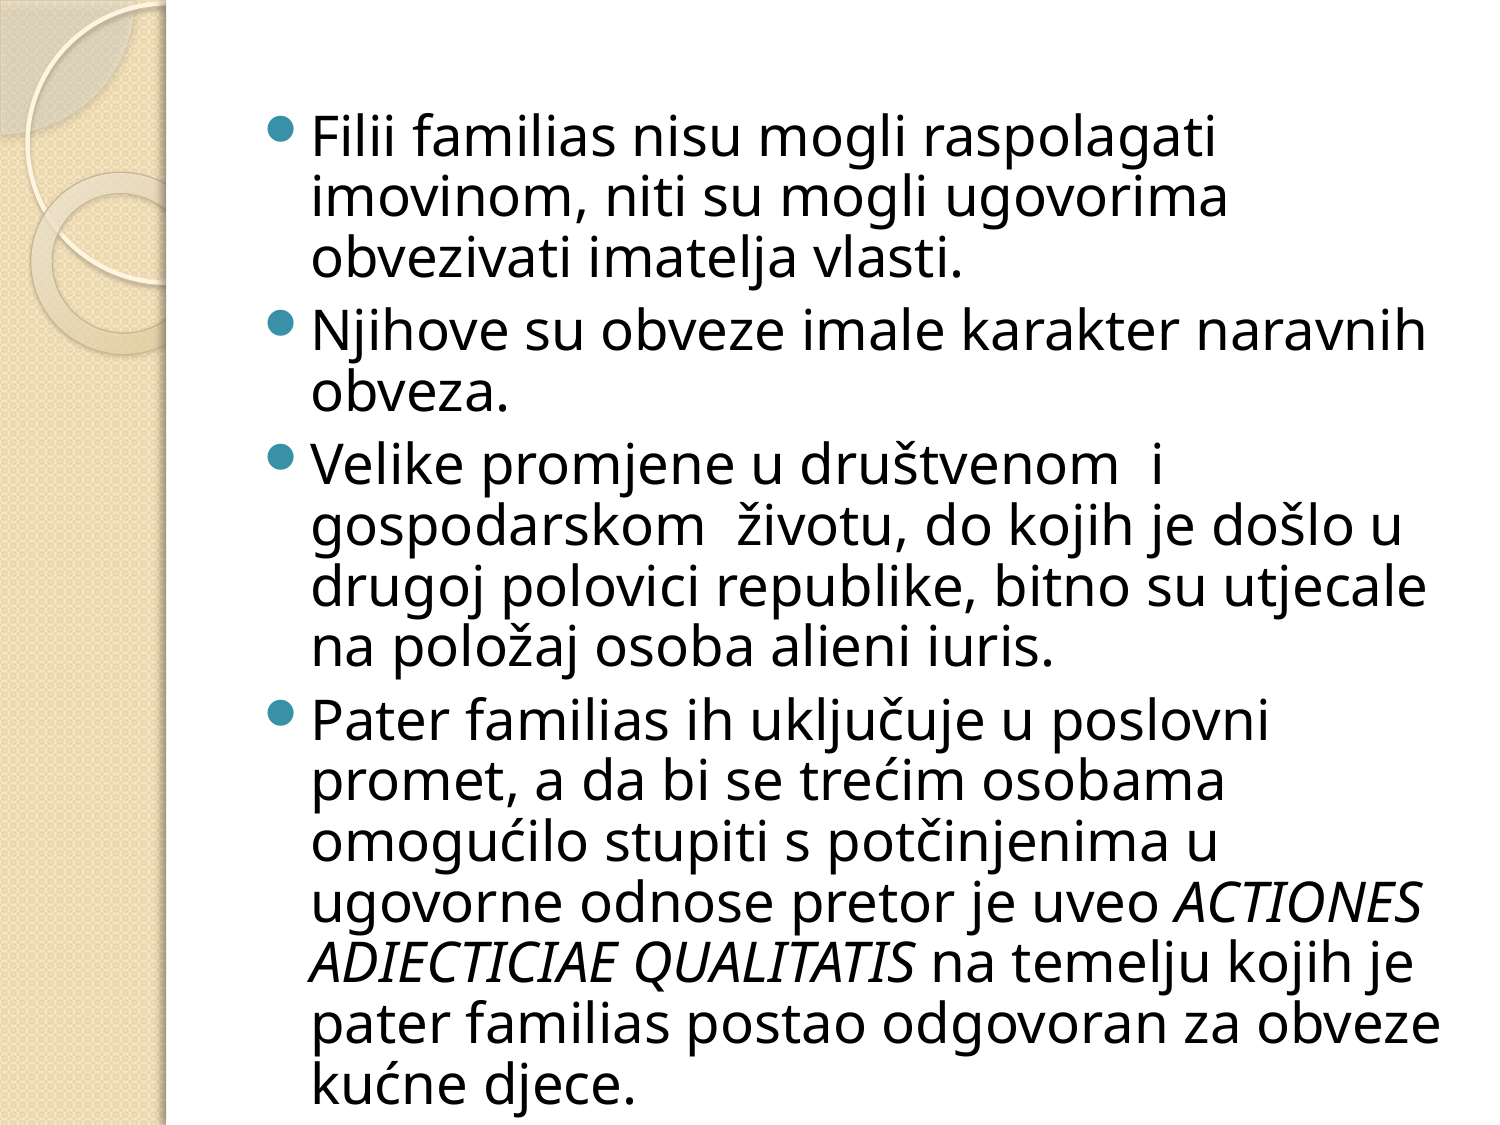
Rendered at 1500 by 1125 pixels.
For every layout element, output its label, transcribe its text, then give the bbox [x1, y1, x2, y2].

list Filii familias nisu mogli raspolagati imovinom, niti su mogli ugovorima obvezivati imatelja vlasti. Njihove su obveze imale karakter naravnih obveza. Velike promjene u društvenom i gospodarskom životu, do kojih je došlo u drugoj polovici republike, bitno su utjecale na položaj osoba alieni iuris. Pater familias ih uključuje u poslovni promet, a da bi se trećim osobama omogućilo stupiti s potčinjenima u ugovorne odnose pretor je uveo ACTIONES ADIECTICIAE QUALITATIS na temelju kojih je pater familias postao odgovoran za obveze kućne djece. [235, 99, 1466, 1026]
